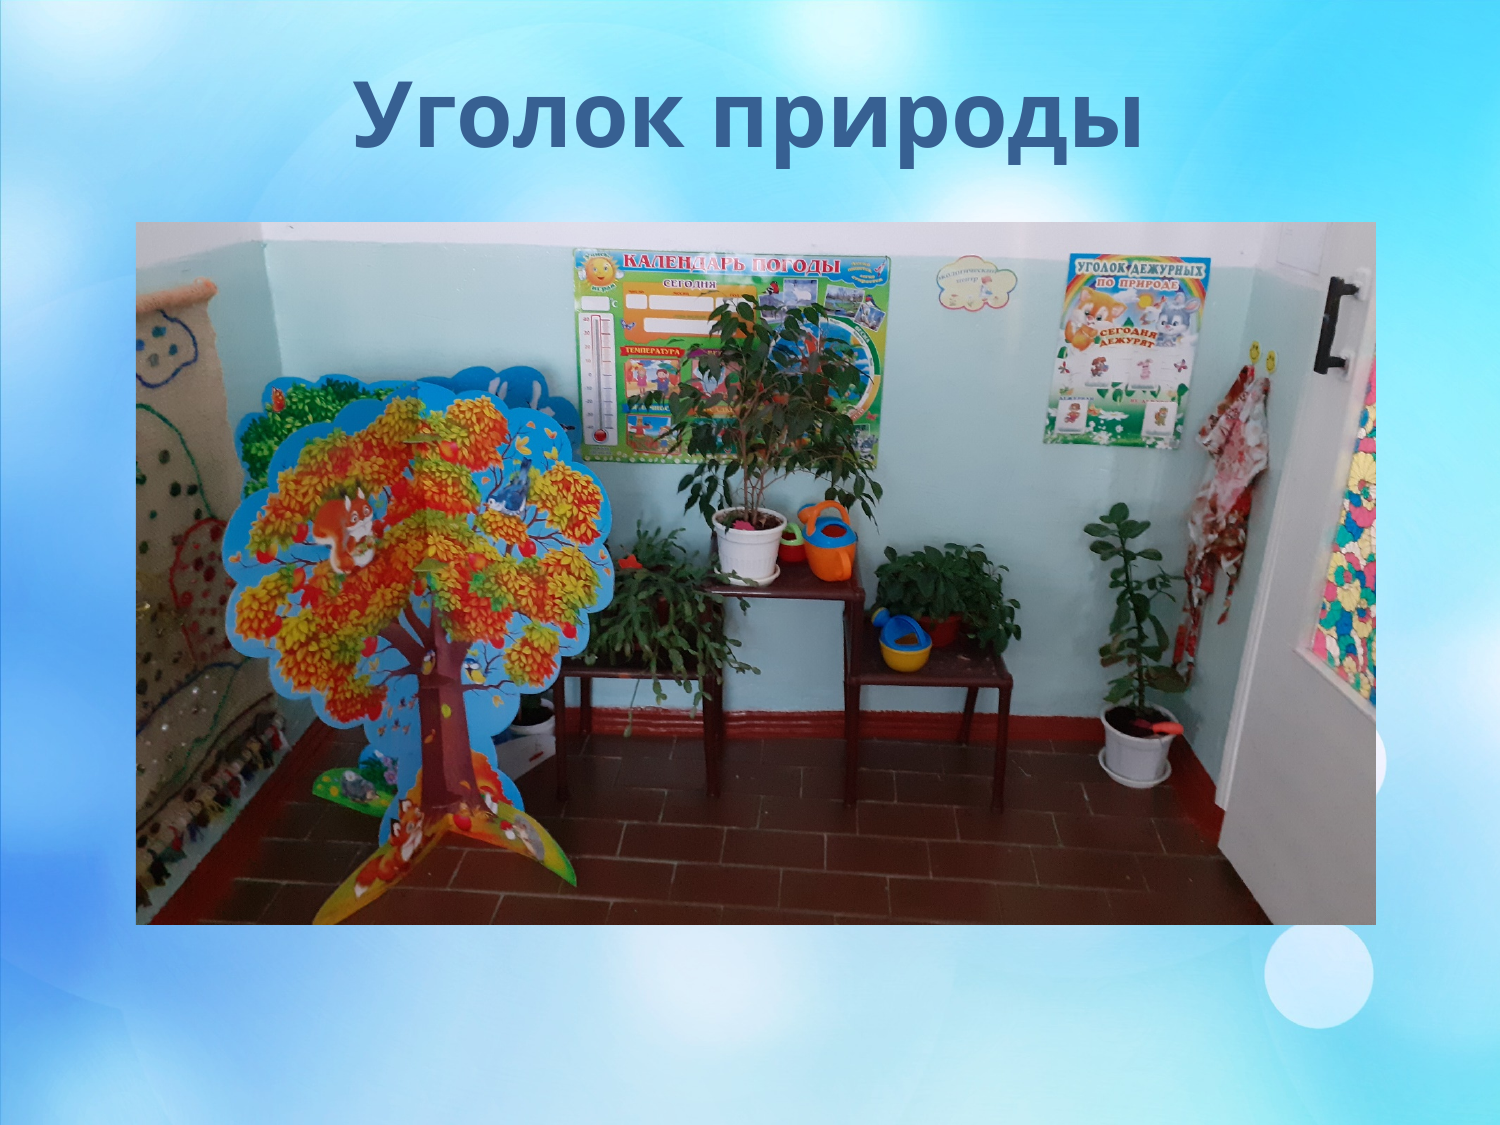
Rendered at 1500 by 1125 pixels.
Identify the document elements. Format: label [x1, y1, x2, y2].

list [135, 222, 1377, 926]
picture [0, 0, 1500, 1125]
